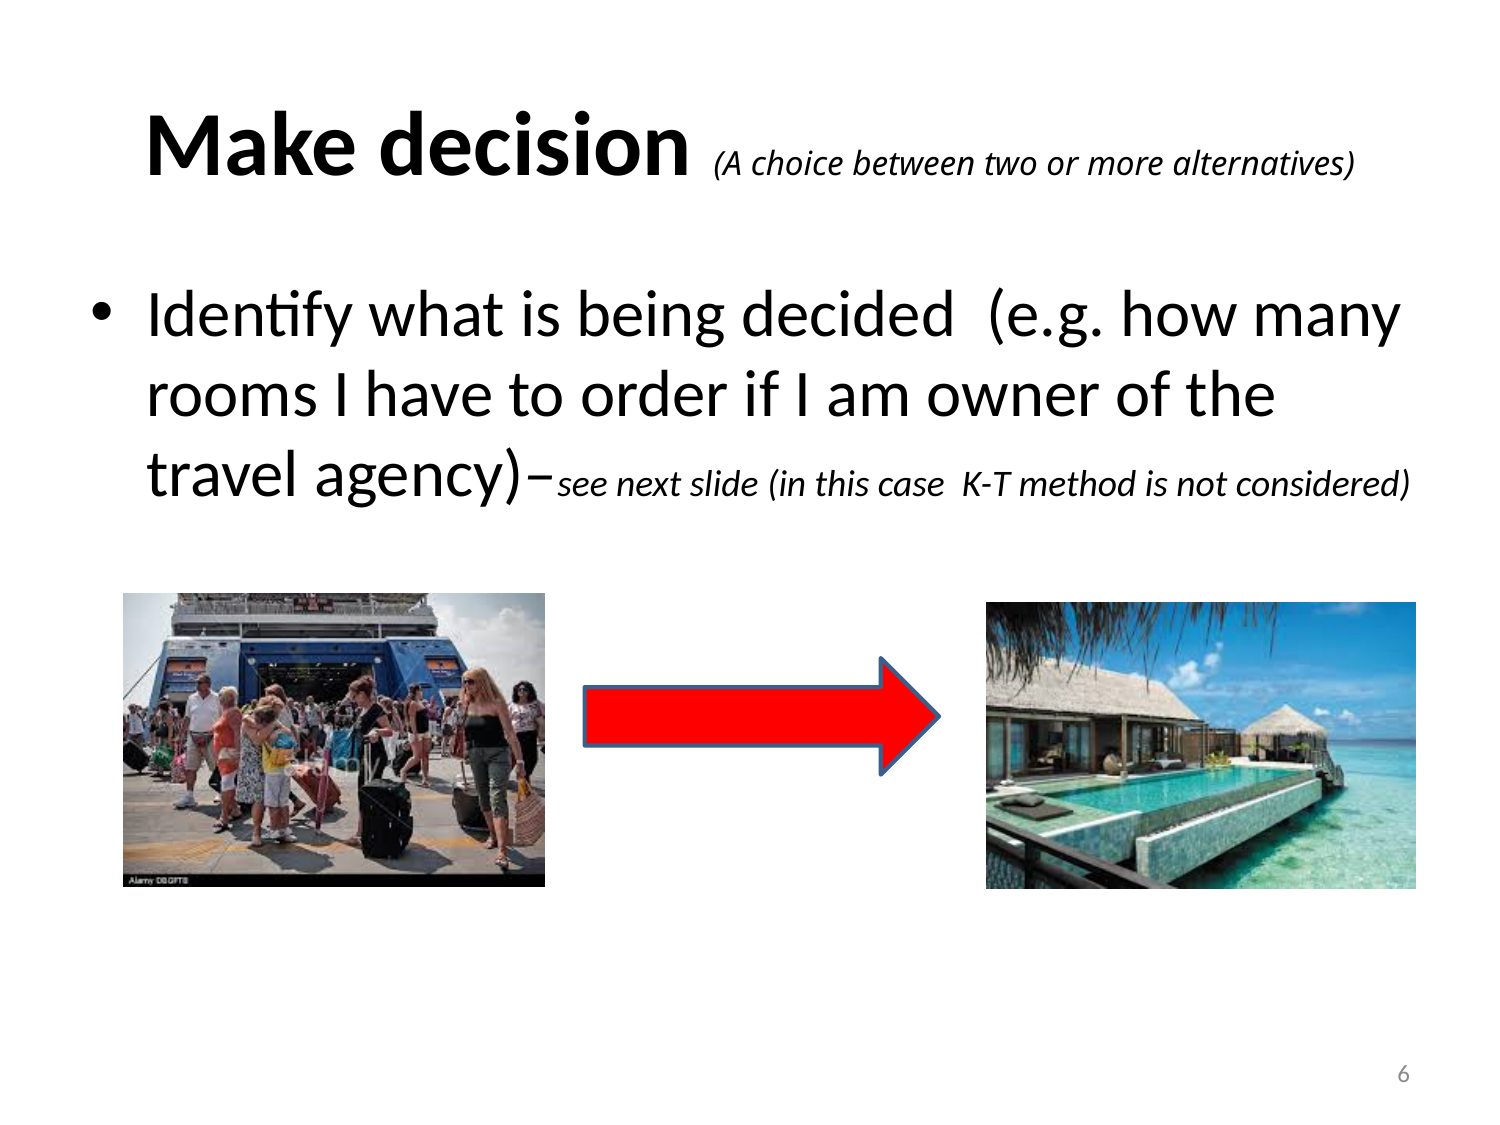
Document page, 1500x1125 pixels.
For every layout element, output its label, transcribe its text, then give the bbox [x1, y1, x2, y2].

list Identify what is being decided (e.g. how many rooms I have to order if I am owner of the travel agency)–see next slide (in this case K-T method is not considered) [75, 262, 1447, 1005]
picture [985, 602, 1417, 889]
picture [123, 592, 545, 888]
title Make decision (A choice between two or more alternatives) [75, 45, 1425, 233]
text_box [582, 656, 942, 777]
slide_number 6 [1074, 1042, 1425, 1103]
